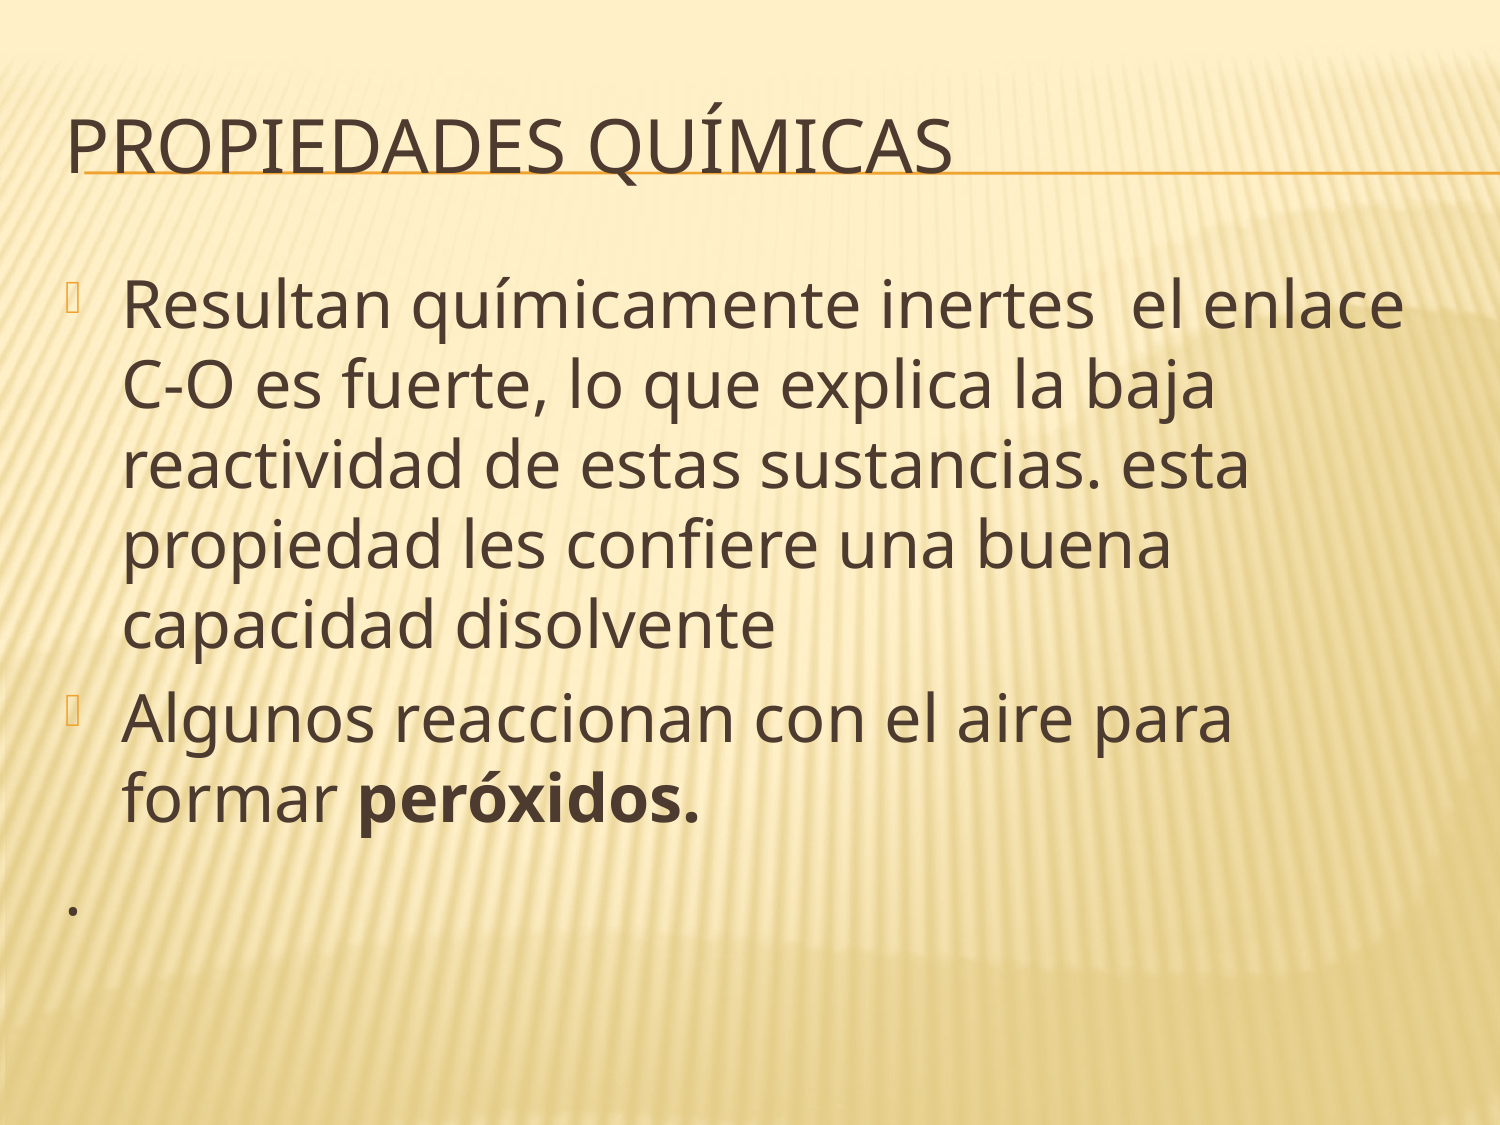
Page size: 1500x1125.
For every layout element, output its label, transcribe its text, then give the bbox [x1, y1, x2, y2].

list Resultan químicamente inertes el enlace C-O es fuerte, lo que explica la baja reactividad de estas sustancias. esta propiedad les confiere una buena capacidad disolvente Algunos reaccionan con el aire para formar peróxidos. . [50, 254, 1475, 998]
title Propiedades químicas [50, 75, 1475, 213]
